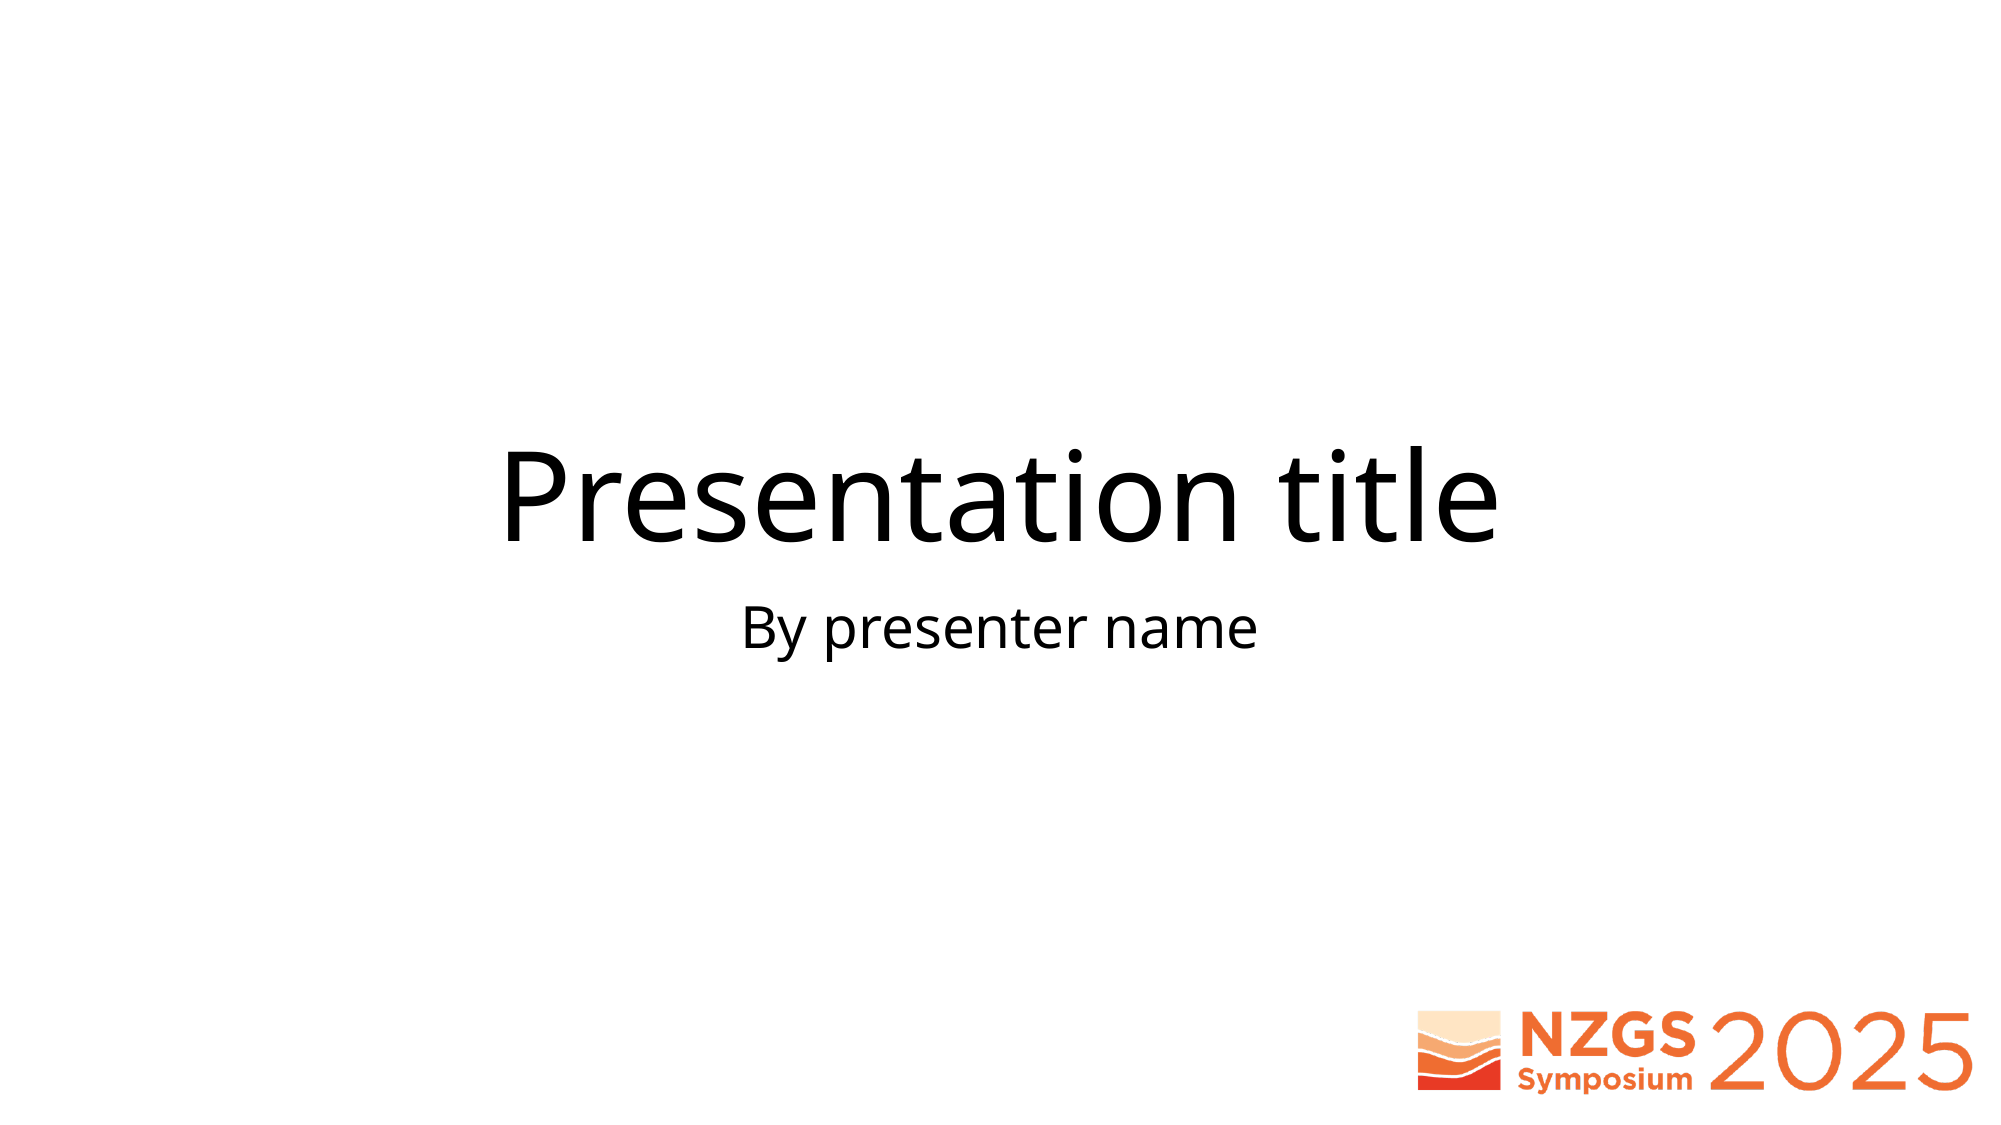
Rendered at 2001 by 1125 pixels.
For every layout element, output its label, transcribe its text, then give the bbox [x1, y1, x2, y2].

title Presentation title [249, 184, 1750, 576]
subtitle By presenter name [249, 590, 1750, 863]
picture [1389, 989, 2000, 1106]
